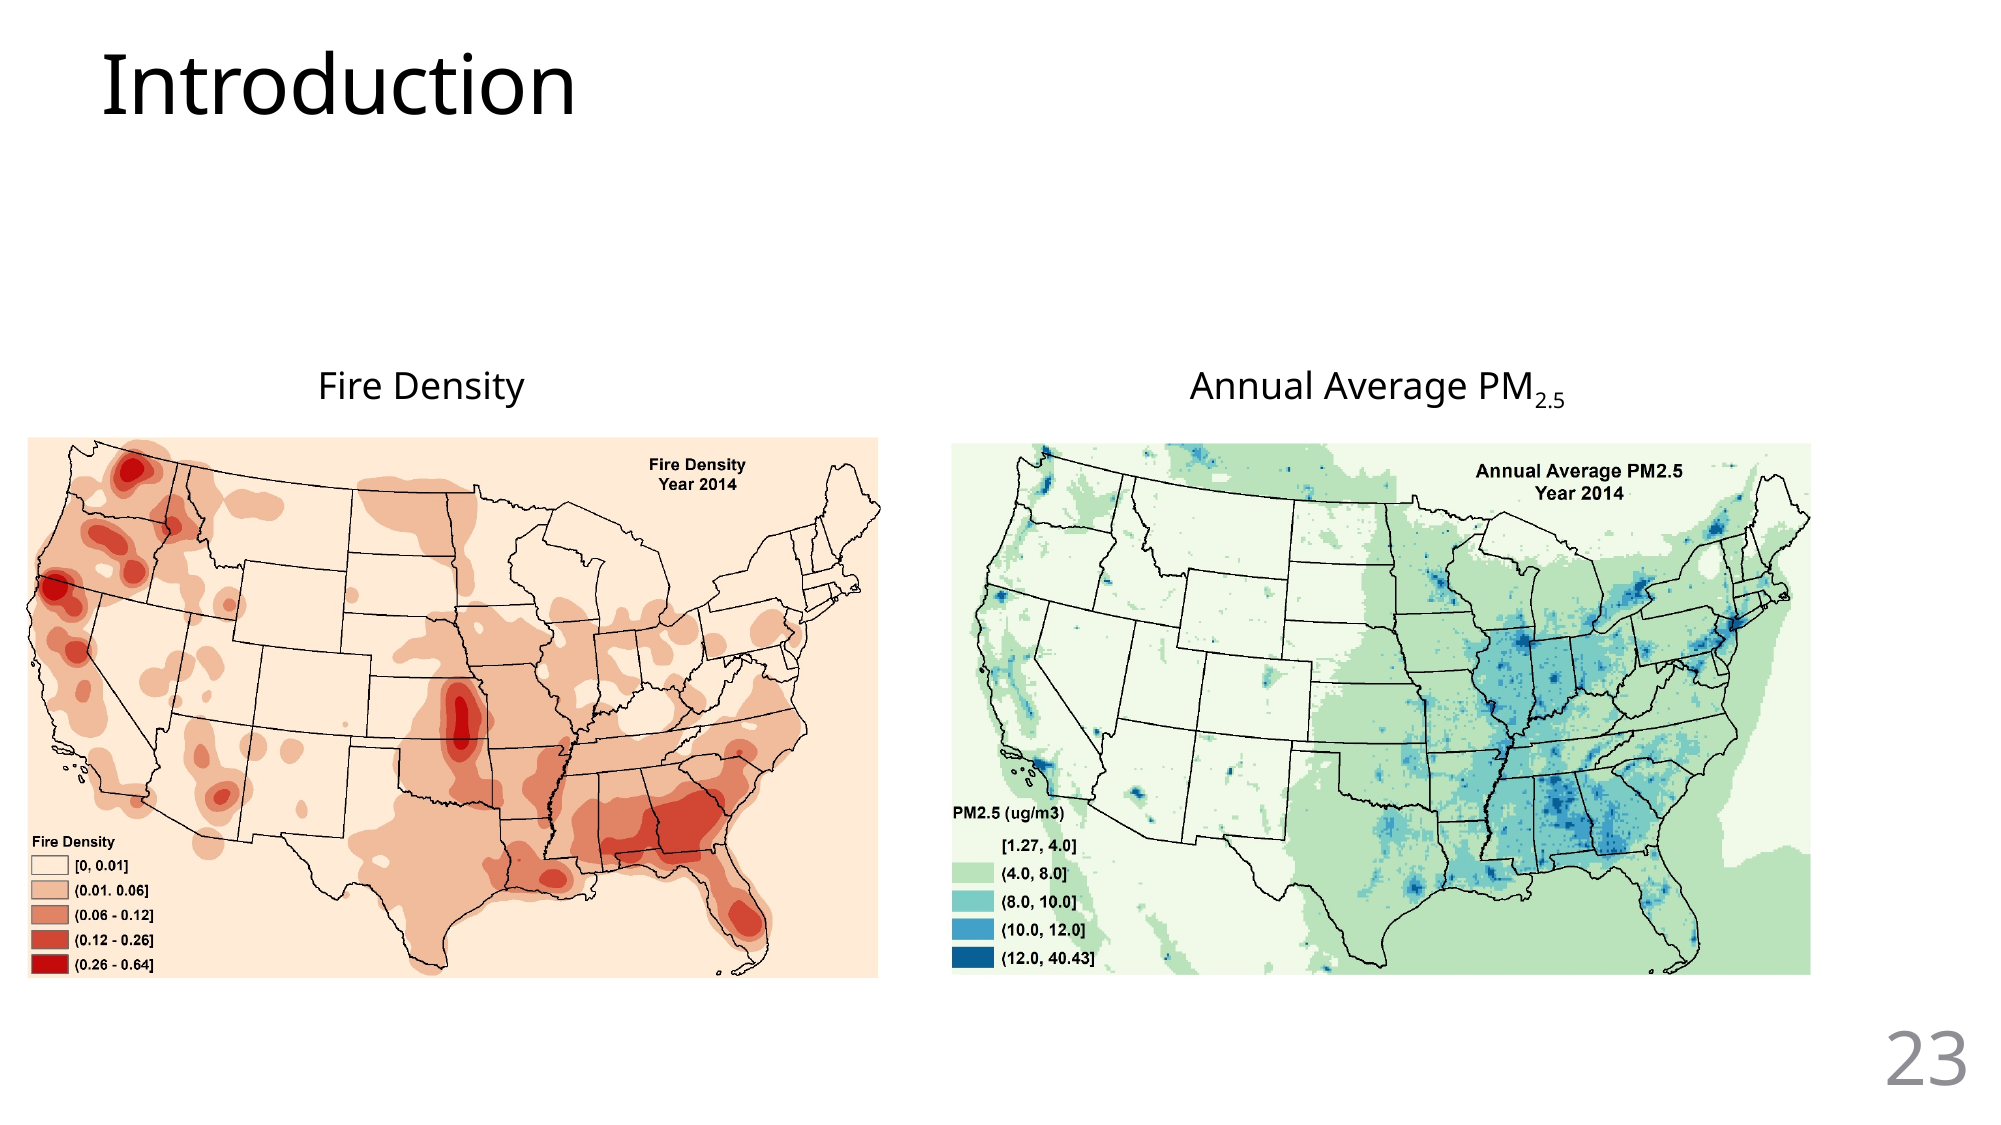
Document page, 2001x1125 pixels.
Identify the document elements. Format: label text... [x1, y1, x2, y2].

text_box Fire Density [303, 354, 566, 415]
slide_number 23 [1852, 1012, 2000, 1110]
picture [947, 433, 1815, 979]
text_box Annual Average PM2.5 [1175, 354, 1635, 421]
title Introduction [86, 22, 1675, 141]
picture [22, 433, 881, 979]
